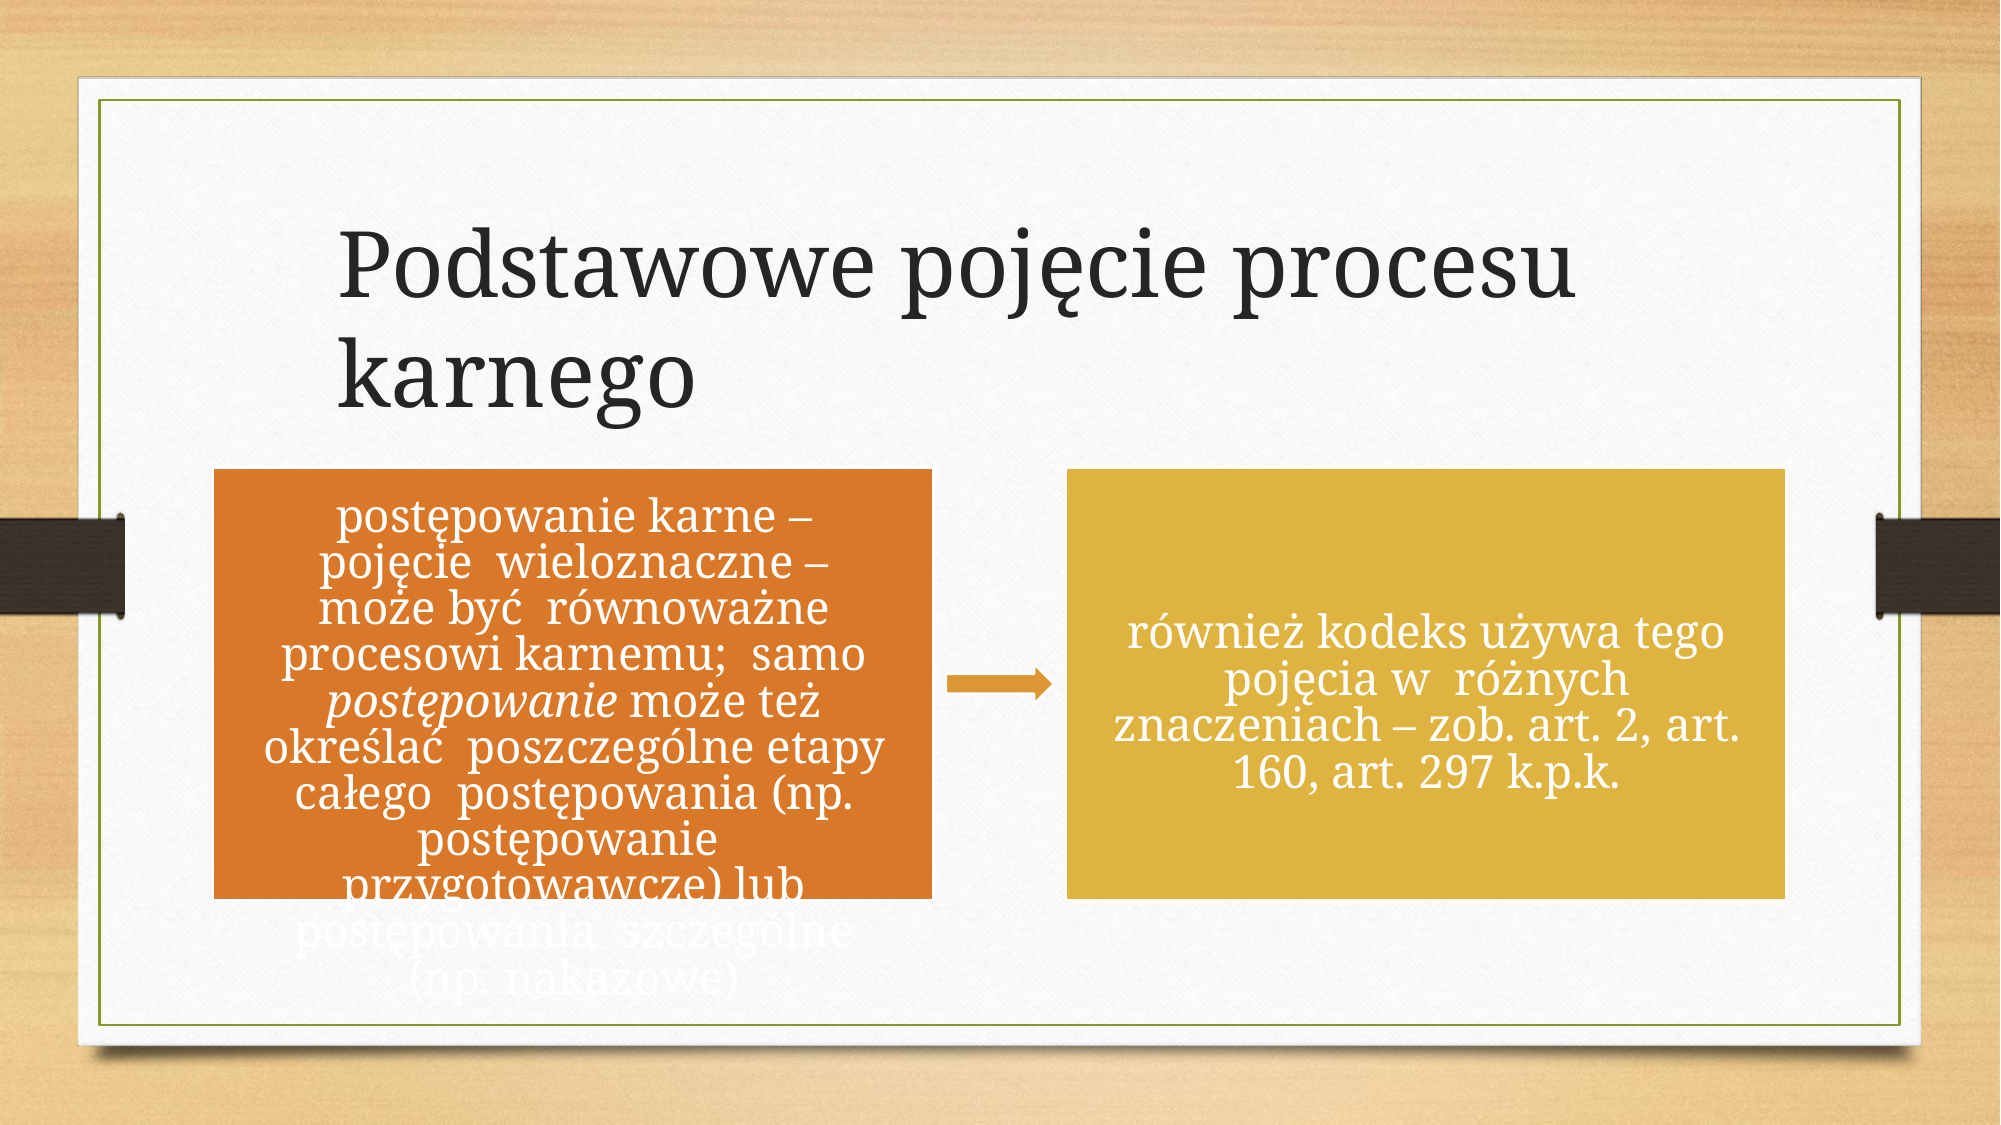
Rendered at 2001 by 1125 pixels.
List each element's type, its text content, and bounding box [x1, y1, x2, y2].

text_box [99, 99, 1900, 1025]
text_box [0, 617, 2000, 1125]
text_box [0, 0, 2000, 517]
text_box [946, 663, 1054, 704]
text_box [1876, 517, 2000, 617]
text_box postępowanie karne – pojęcie wieloznaczne – może być równoważne procesowi karnemu; samo postępowanie może też określać poszczególne etapy całego postępowania (np. postępowanie przygotowawcze) lub postępowania szczególne (np. nakazowe) [213, 484, 934, 1004]
text_box [0, 517, 125, 617]
title Podstawowe pojęcie procesu karnego [335, 203, 1664, 426]
text_box [1066, 467, 1787, 601]
text_box [1066, 798, 1787, 900]
text_box również kodeks używa tego pojęcia w różnych znaczeniach – zob. art. 2, art. 160, art. 297 k.p.k. [1066, 601, 1787, 798]
text_box [213, 467, 934, 484]
